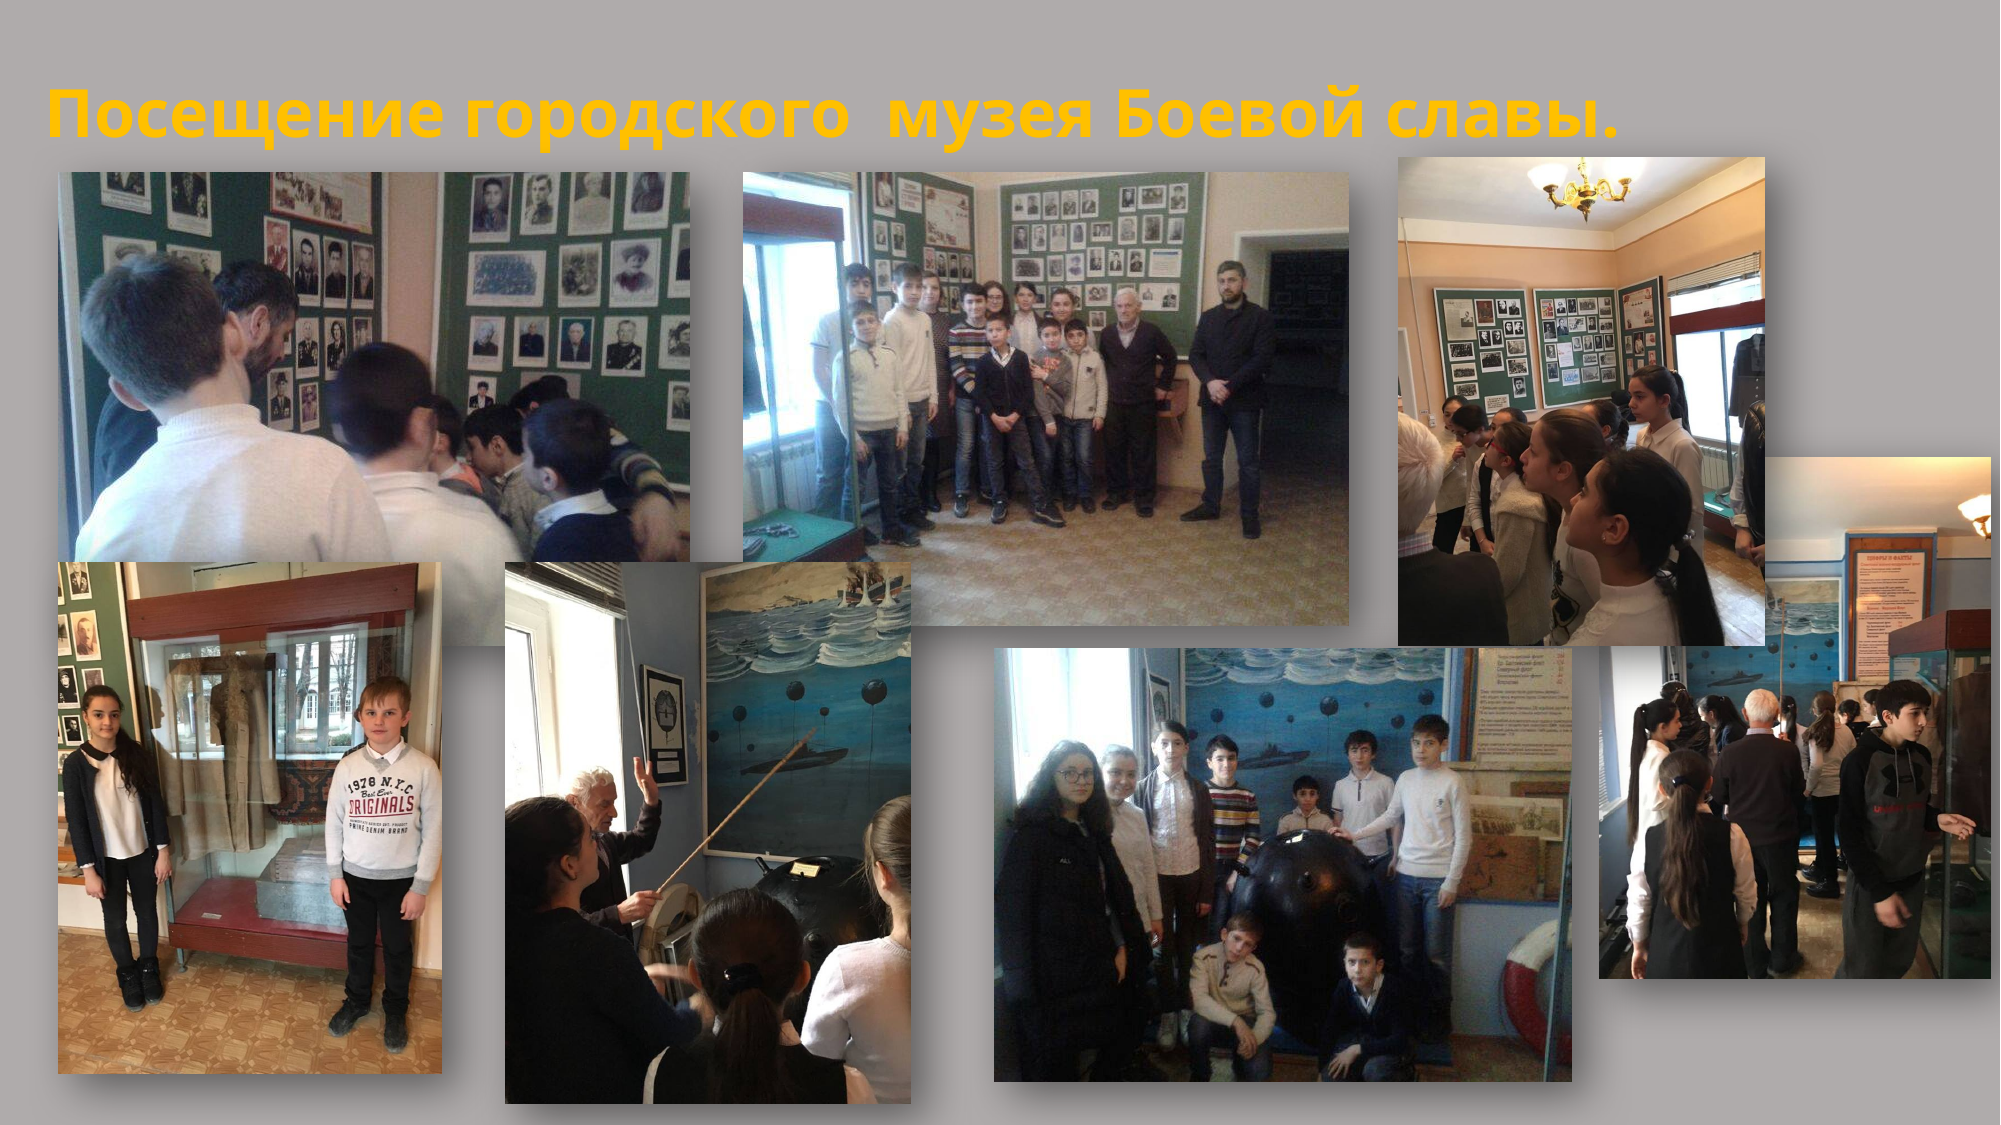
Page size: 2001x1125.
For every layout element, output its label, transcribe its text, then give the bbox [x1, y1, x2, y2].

picture [58, 172, 1349, 1104]
picture [993, 648, 1572, 1082]
title Посещение городского музея Боевой славы. [29, 59, 1737, 173]
picture [1398, 157, 1991, 979]
